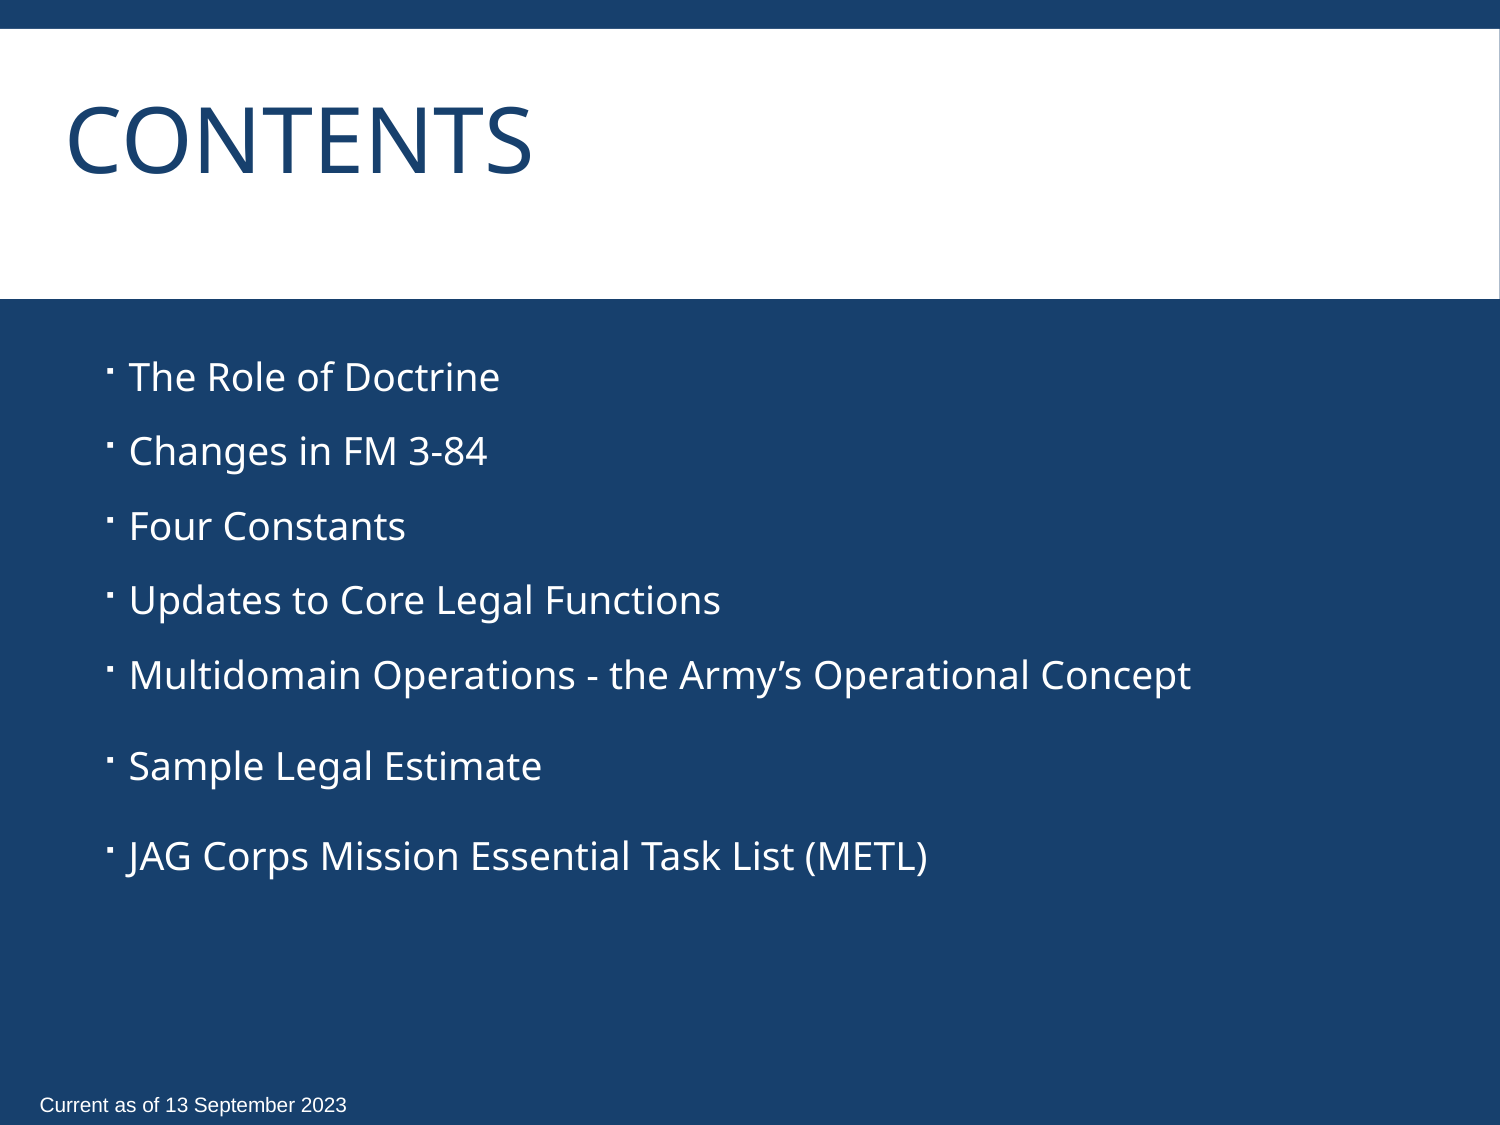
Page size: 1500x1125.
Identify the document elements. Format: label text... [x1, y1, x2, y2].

text_box CONTENTS [49, 74, 1325, 200]
list The Role of Doctrine Changes in FM 3-84 Four Constants Updates to Core Legal Functions Multidomain Operations - the Army’s Operational Concept Sample Legal Estimate JAG Corps Mission Essential Task List (METL) [86, 350, 1362, 888]
